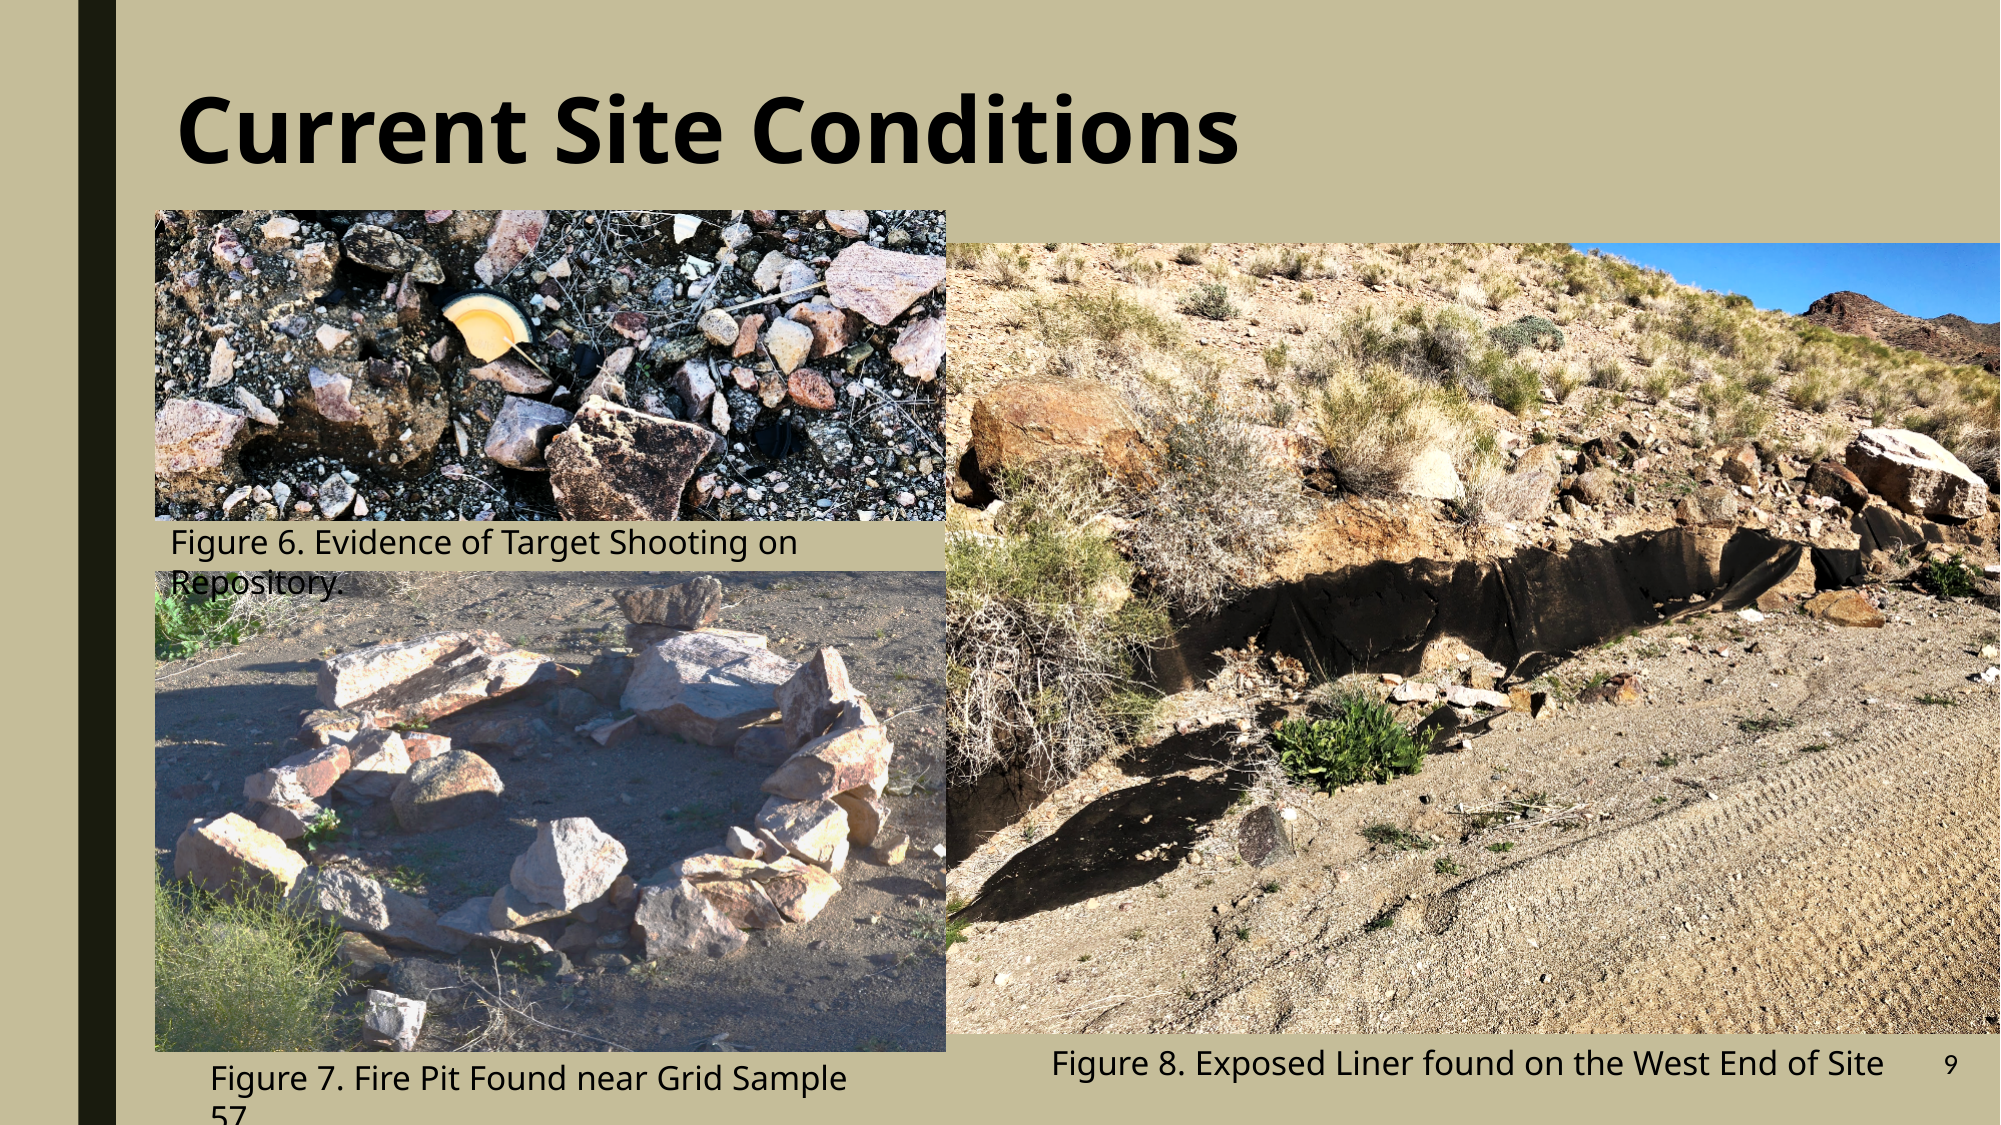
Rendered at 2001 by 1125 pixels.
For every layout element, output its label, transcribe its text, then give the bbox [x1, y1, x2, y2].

picture [155, 210, 2000, 1052]
text_box Figure 7. Fire Pit Found near Grid Sample 57 [194, 1052, 880, 1102]
text_box Figure 8. Exposed Liner found on the West End of Site [1007, 1034, 1938, 1087]
text_box Figure 6. Evidence of Target Shooting on Repository. [155, 521, 945, 571]
slide_number 9 [1853, 1034, 1974, 1106]
title Current Site Conditions [155, 68, 1893, 194]
